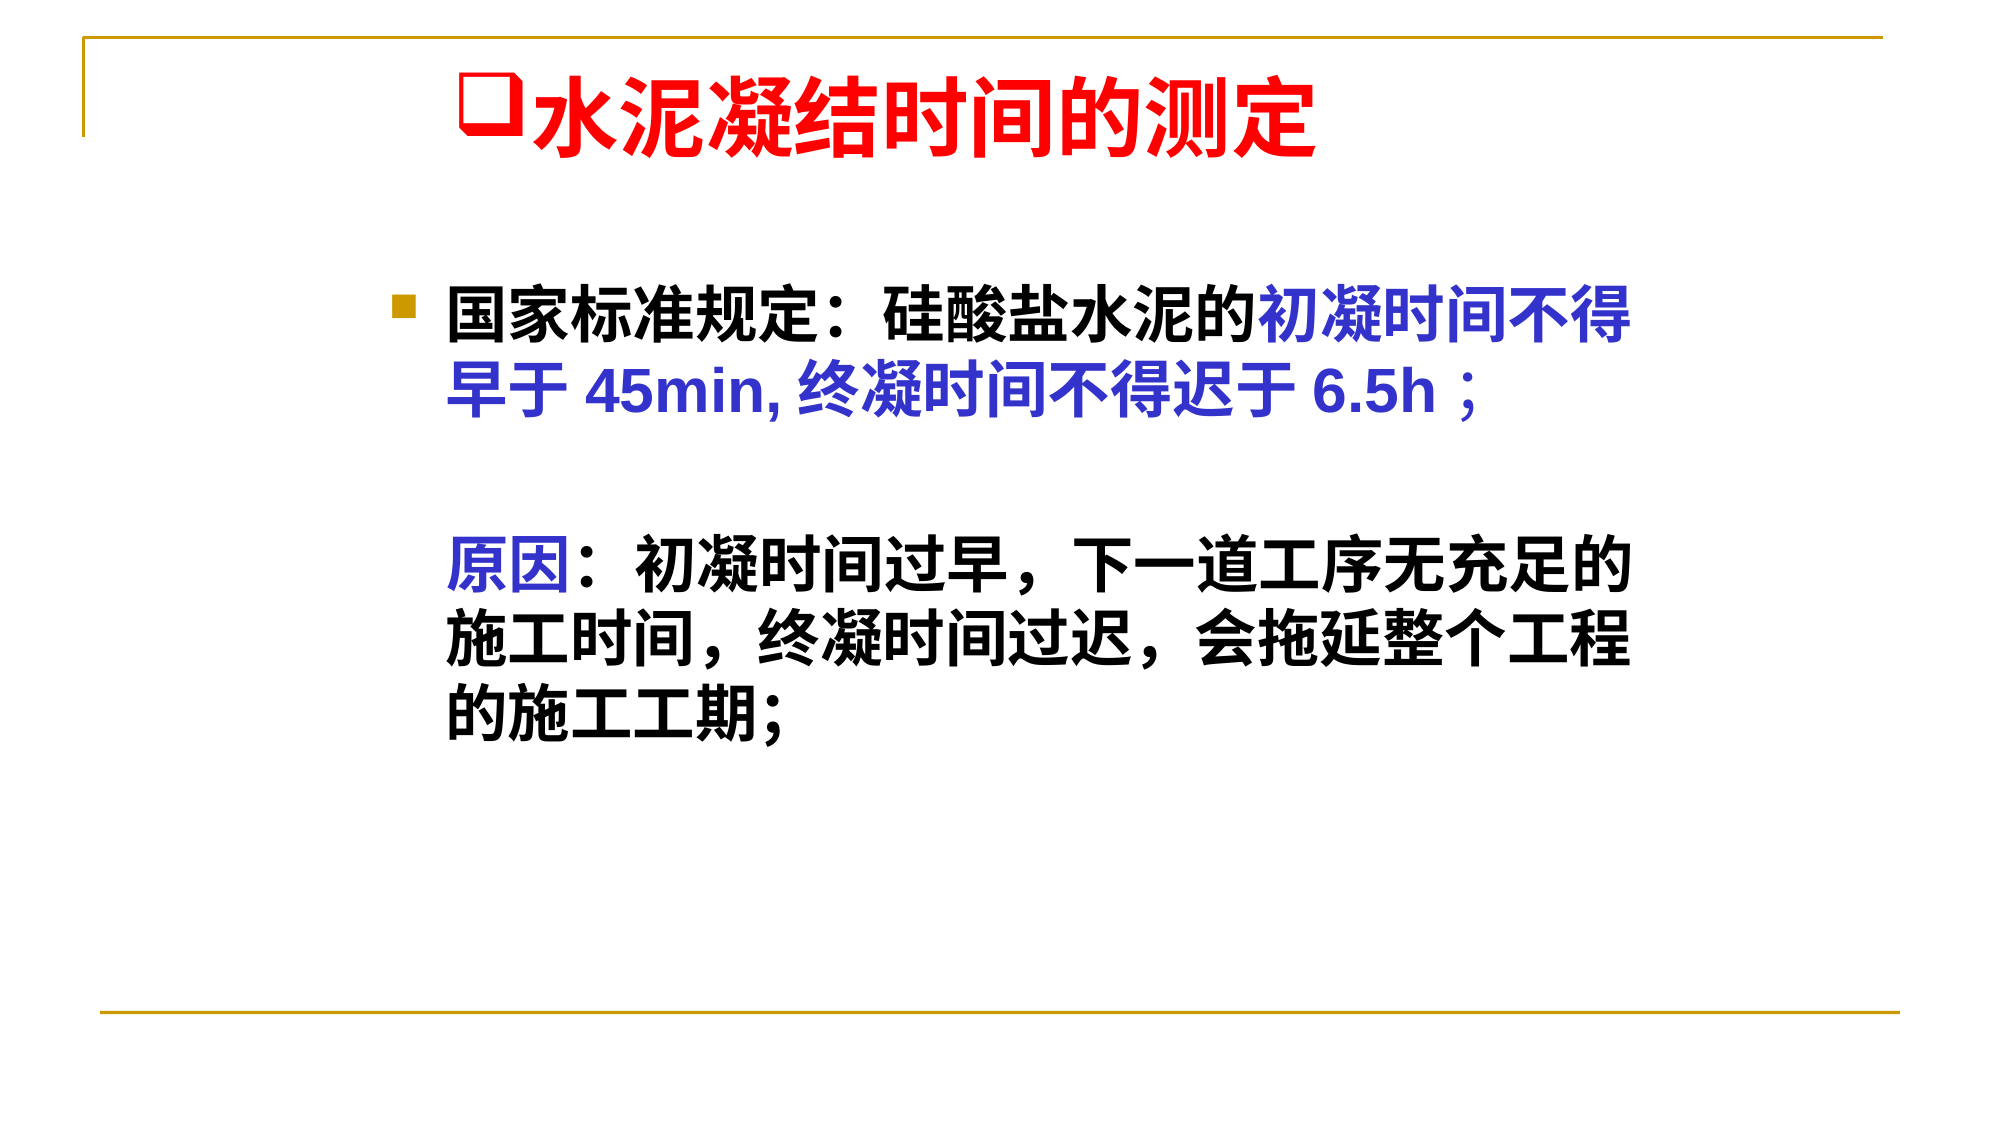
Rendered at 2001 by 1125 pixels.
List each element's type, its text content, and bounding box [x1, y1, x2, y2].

title 水泥凝结时间的测定 [436, 54, 1667, 233]
list 国家标准规定：硅酸盐水泥的初凝时间不得早于45min,终凝时间不得迟于6.5h； 原因：初凝时间过早，下一道工序无充足的施工时间，终凝时间过迟，会拖延整个工程的施工工期； [373, 266, 1674, 988]
